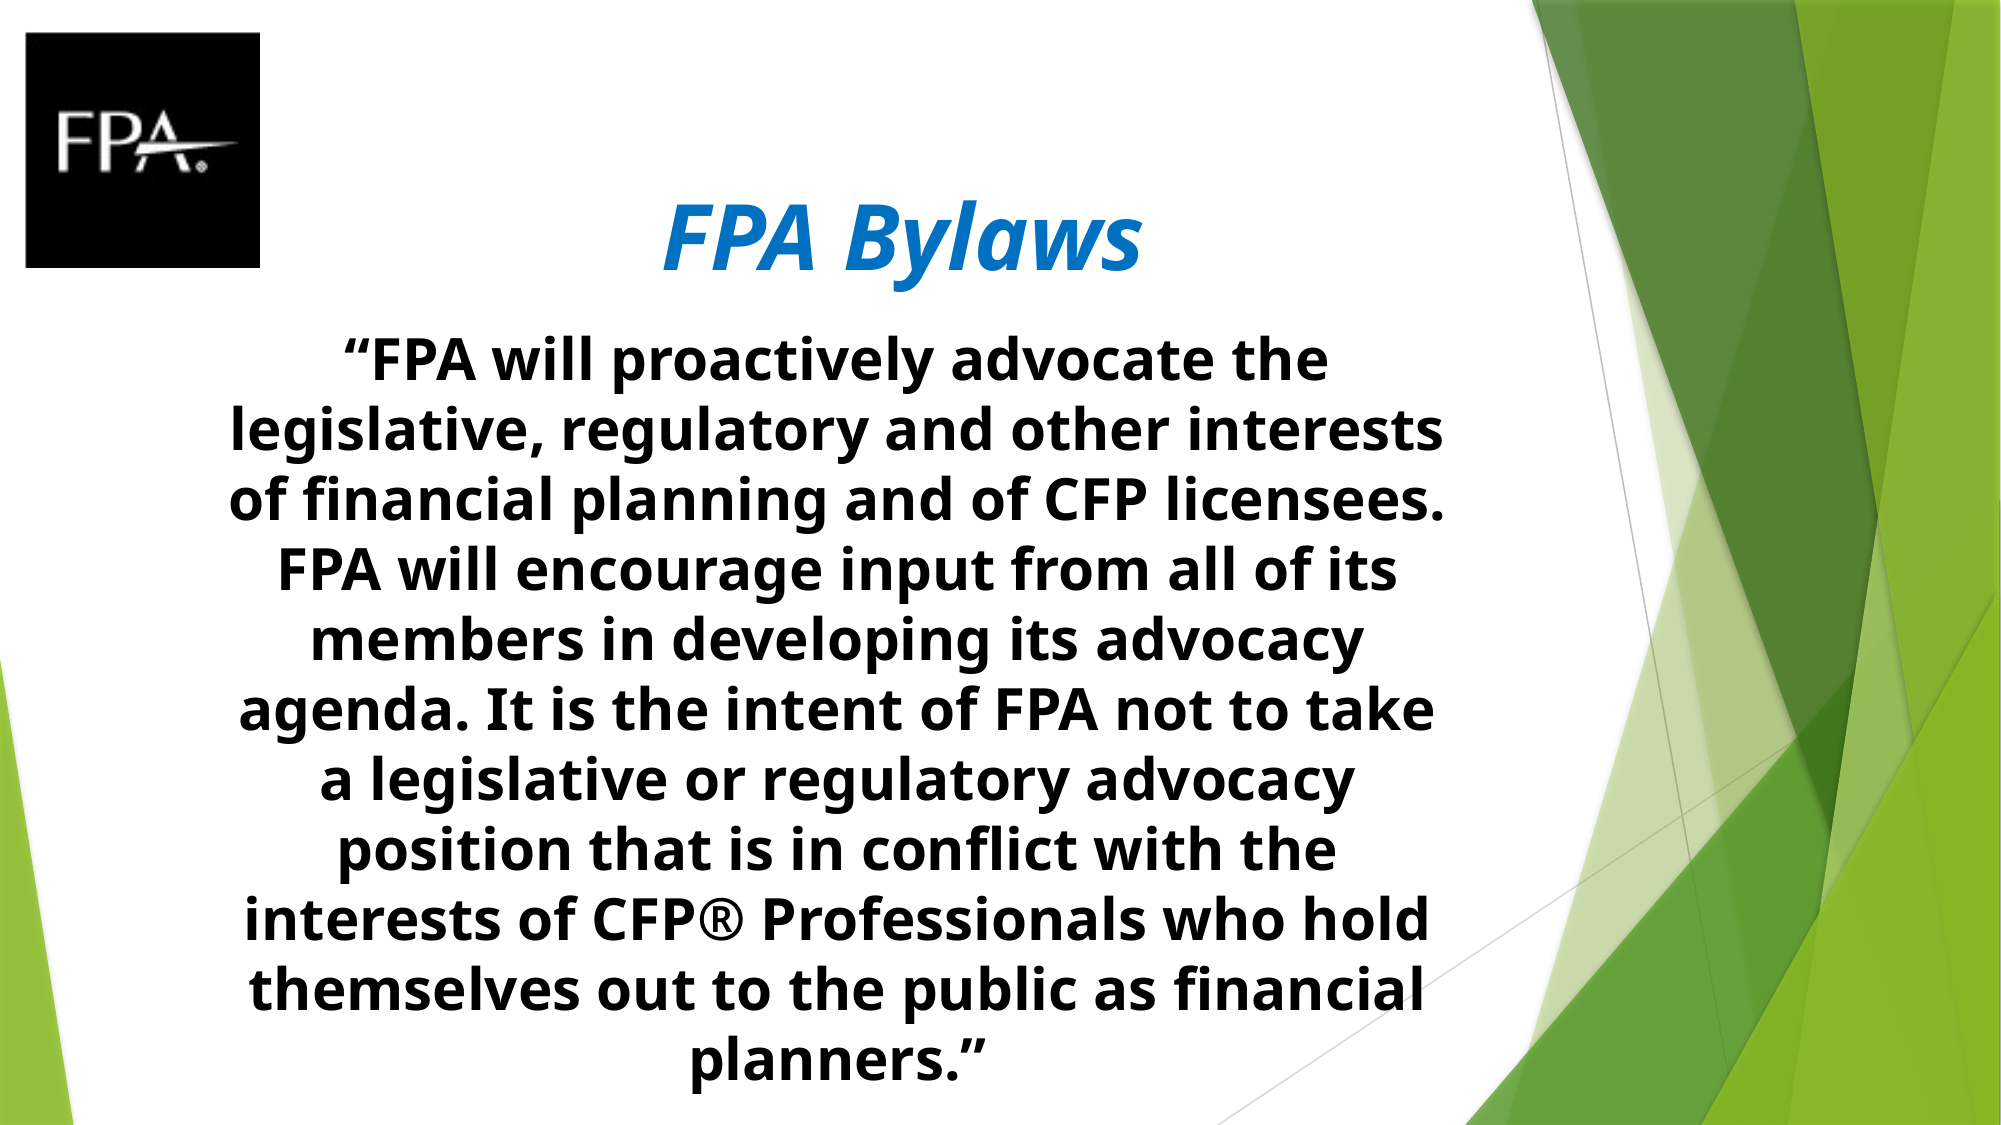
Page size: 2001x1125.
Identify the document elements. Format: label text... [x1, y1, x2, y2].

text_box “FPA will proactively advocate the legislative, regulatory and other interests of financial planning and of CFP licensees. FPA will encourage input from all of its members in developing its advocacy agenda. It is the intent of FPA not to take a legislative or regulatory advocacy position that is in conflict with the interests of CFP® Professionals who hold themselves out to the public as financial planners.” [211, 315, 1463, 1125]
picture [23, 31, 261, 268]
text_box FPA Bylaws [647, 171, 1161, 296]
